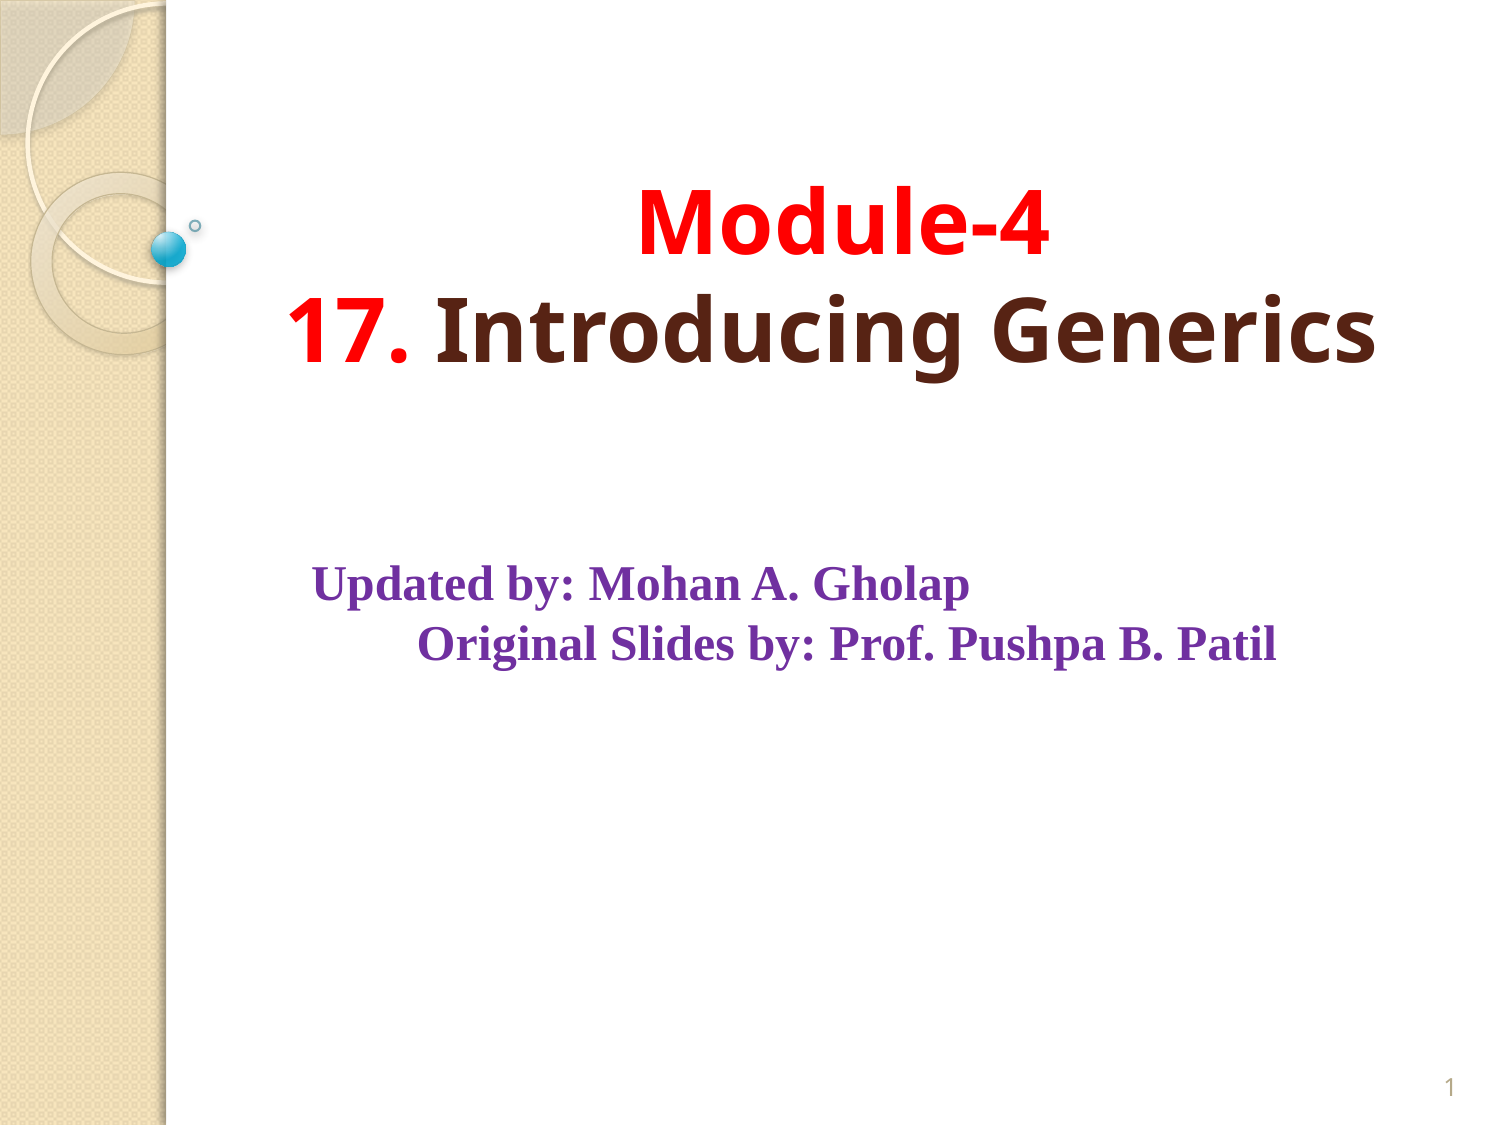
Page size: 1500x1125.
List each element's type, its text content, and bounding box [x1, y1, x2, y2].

subtitle Updated by: Mohan A. Gholap Original Slides by: Prof. Pushpa B. Patil [237, 549, 1453, 741]
slide_number 1 [1413, 1034, 1488, 1113]
title Module-4 17. Introducing Generics [234, 59, 1450, 388]
